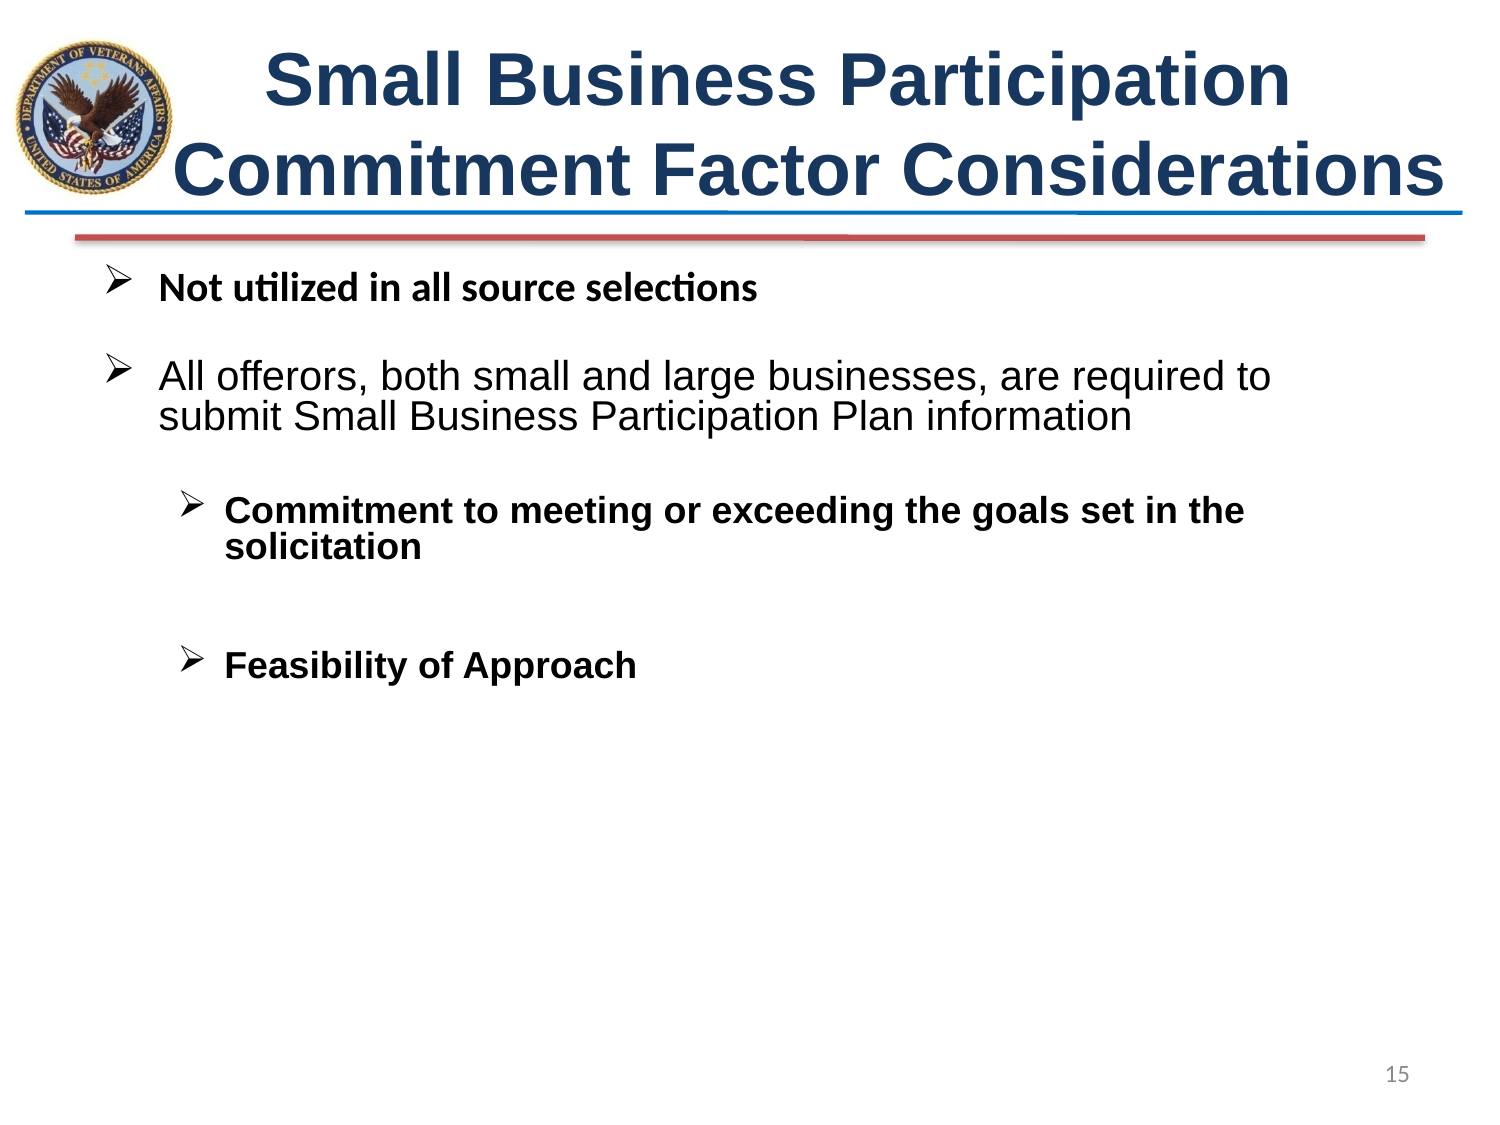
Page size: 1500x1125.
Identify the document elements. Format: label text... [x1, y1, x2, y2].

list Not utilized in all source selections All offerors, both small and large businesses, are required to submit Small Business Participation Plan information Commitment to meeting or exceeding the goals set in the solicitation Feasibility of Approach [68, 262, 1419, 1082]
picture [12, 37, 175, 200]
slide_number 15 [1074, 1042, 1425, 1103]
title Small Business Participation Commitment Factor Considerations [75, 39, 1500, 202]
